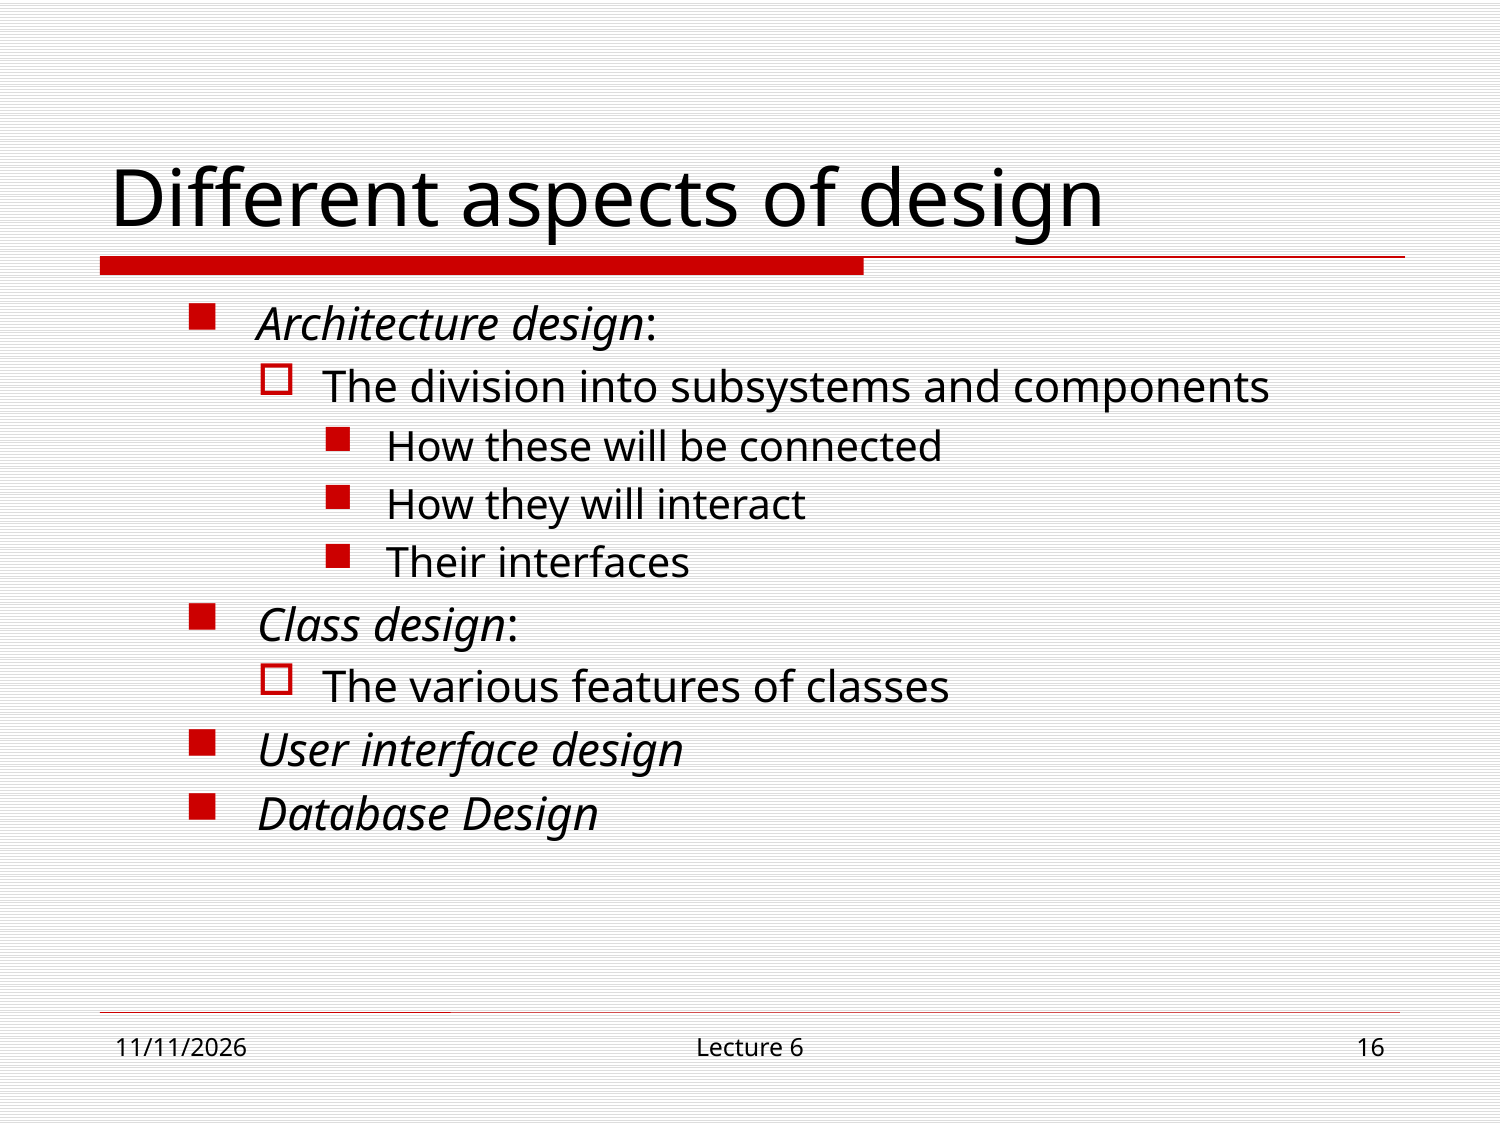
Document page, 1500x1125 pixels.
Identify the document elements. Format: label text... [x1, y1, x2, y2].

list Architecture design: The division into subsystems and components How these will be connected How they will interact Their interfaces Class design: The various features of classes User interface design Database Design [92, 287, 1406, 988]
slide_number 16 [1074, 1024, 1401, 1103]
title Different aspects of design [94, 50, 1407, 250]
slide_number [99, 1024, 426, 1103]
footer Lecture 6 [512, 1024, 988, 1103]
